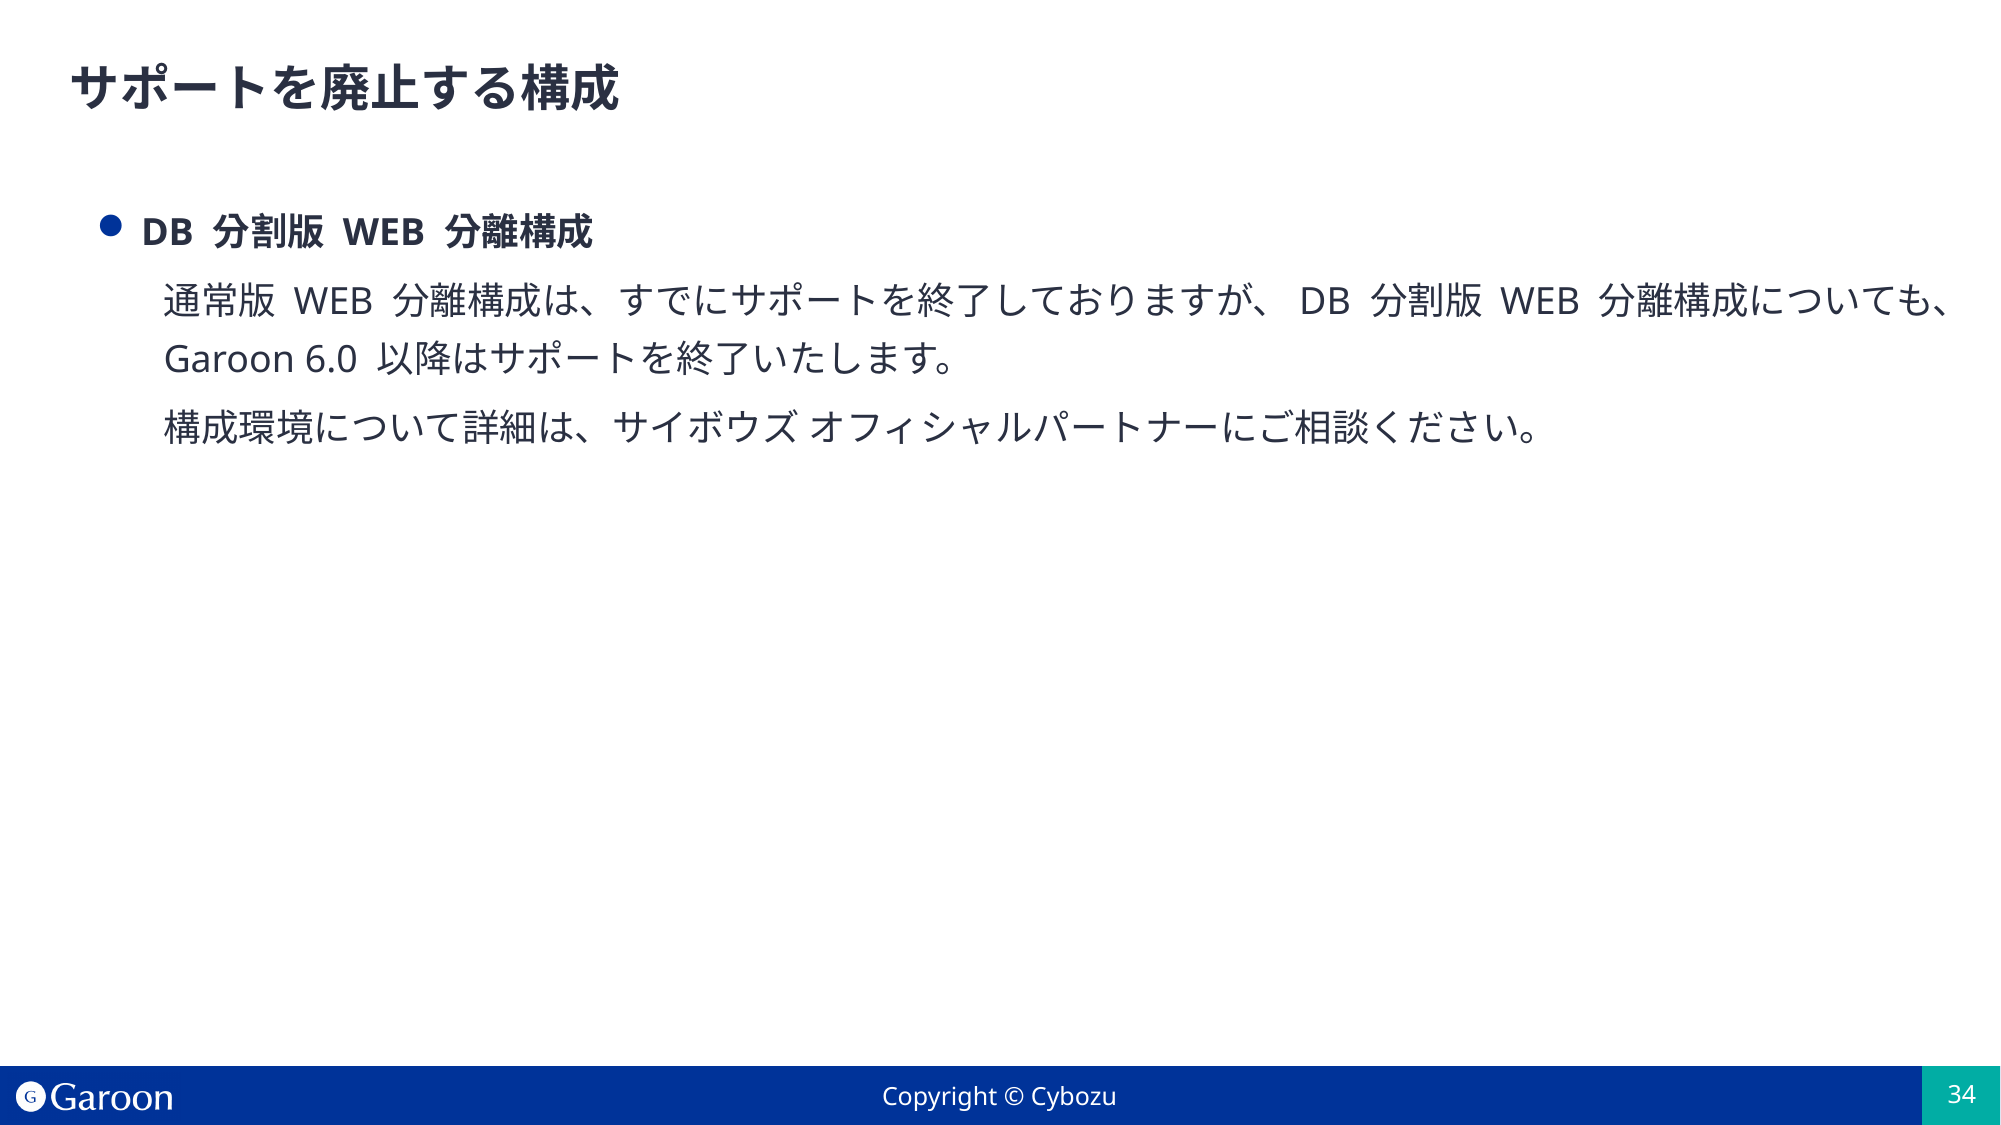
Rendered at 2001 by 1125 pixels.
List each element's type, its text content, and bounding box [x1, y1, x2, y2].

title サポートを廃止する構成 [55, 42, 1855, 138]
picture [7, 1072, 181, 1121]
list DB 分割版 WEB 分離構成 通常版 WEB 分離構成は、すでにサポートを終了しておりますが、DB 分割版 WEB 分離構成についても、Garoon 6.0 以降はサポートを終了いたします。 構成環境について詳細は、サイボウズ オフィシャルパートナーにご相談ください。 [81, 186, 1949, 1000]
